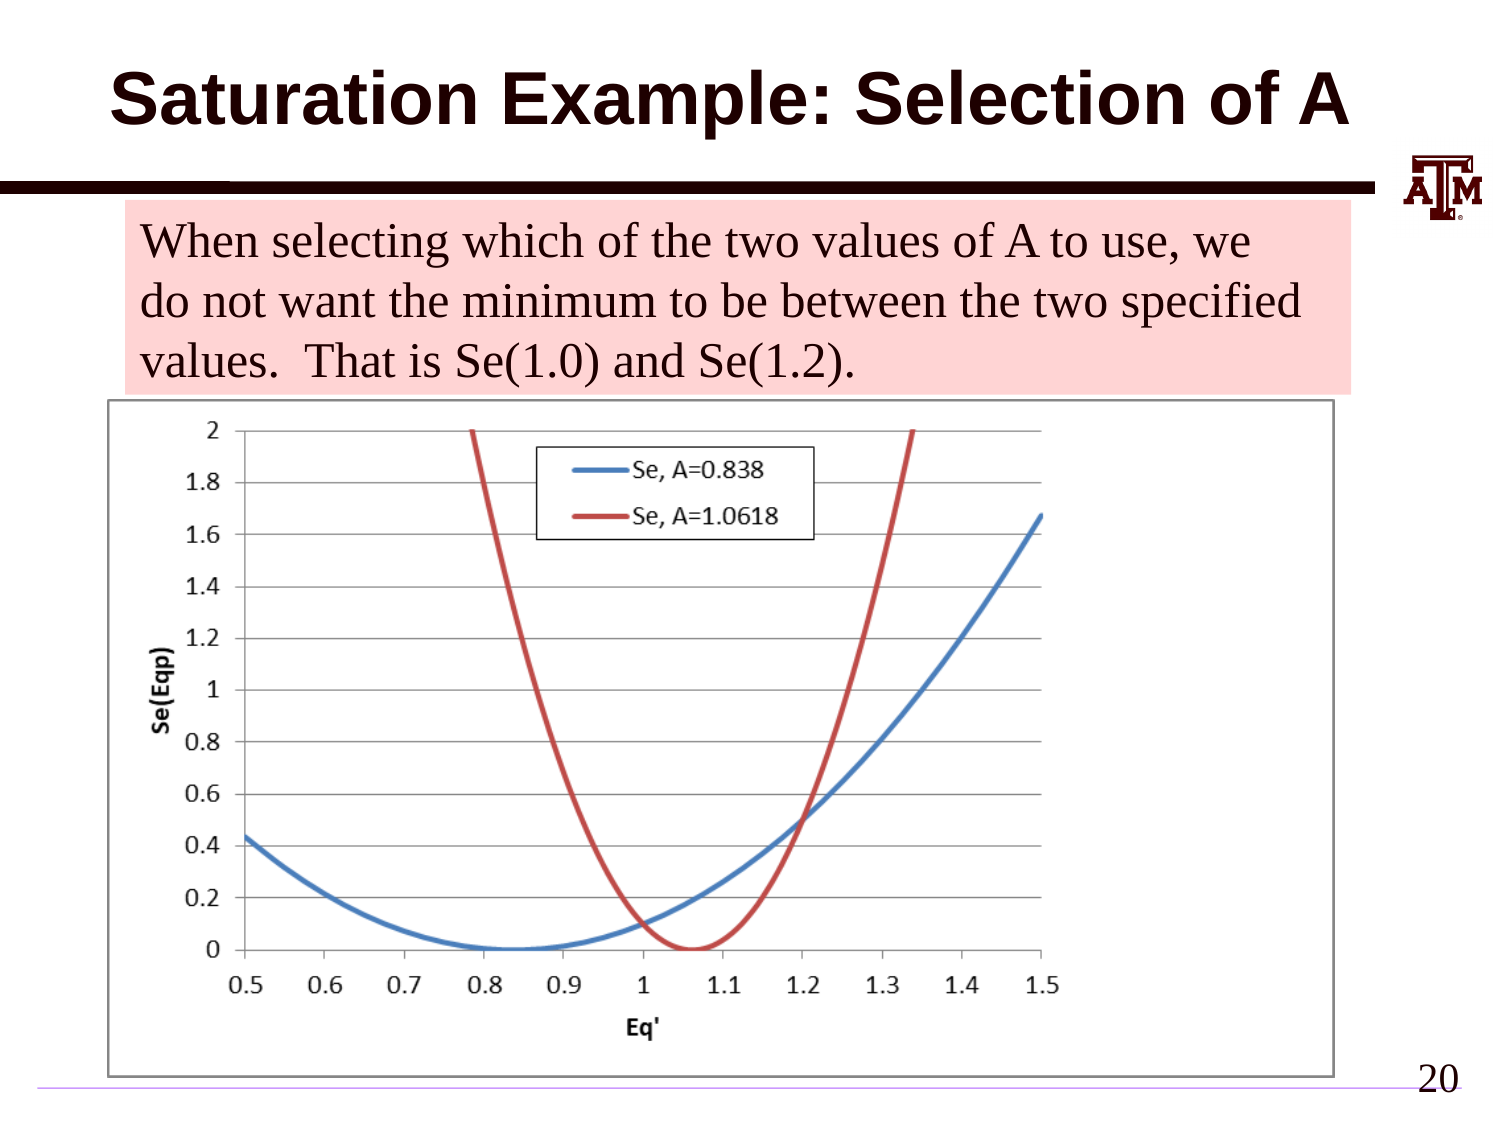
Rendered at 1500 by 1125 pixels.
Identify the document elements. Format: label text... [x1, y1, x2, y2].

text_box When selecting which of the two values of A to use, we do not want the minimum to be between the two specified values. That is Se(1.0) and Se(1.2). [125, 199, 1352, 395]
title Saturation Example: Selection of A [74, 12, 1388, 188]
picture [107, 399, 1335, 1079]
picture [1392, 137, 1493, 238]
